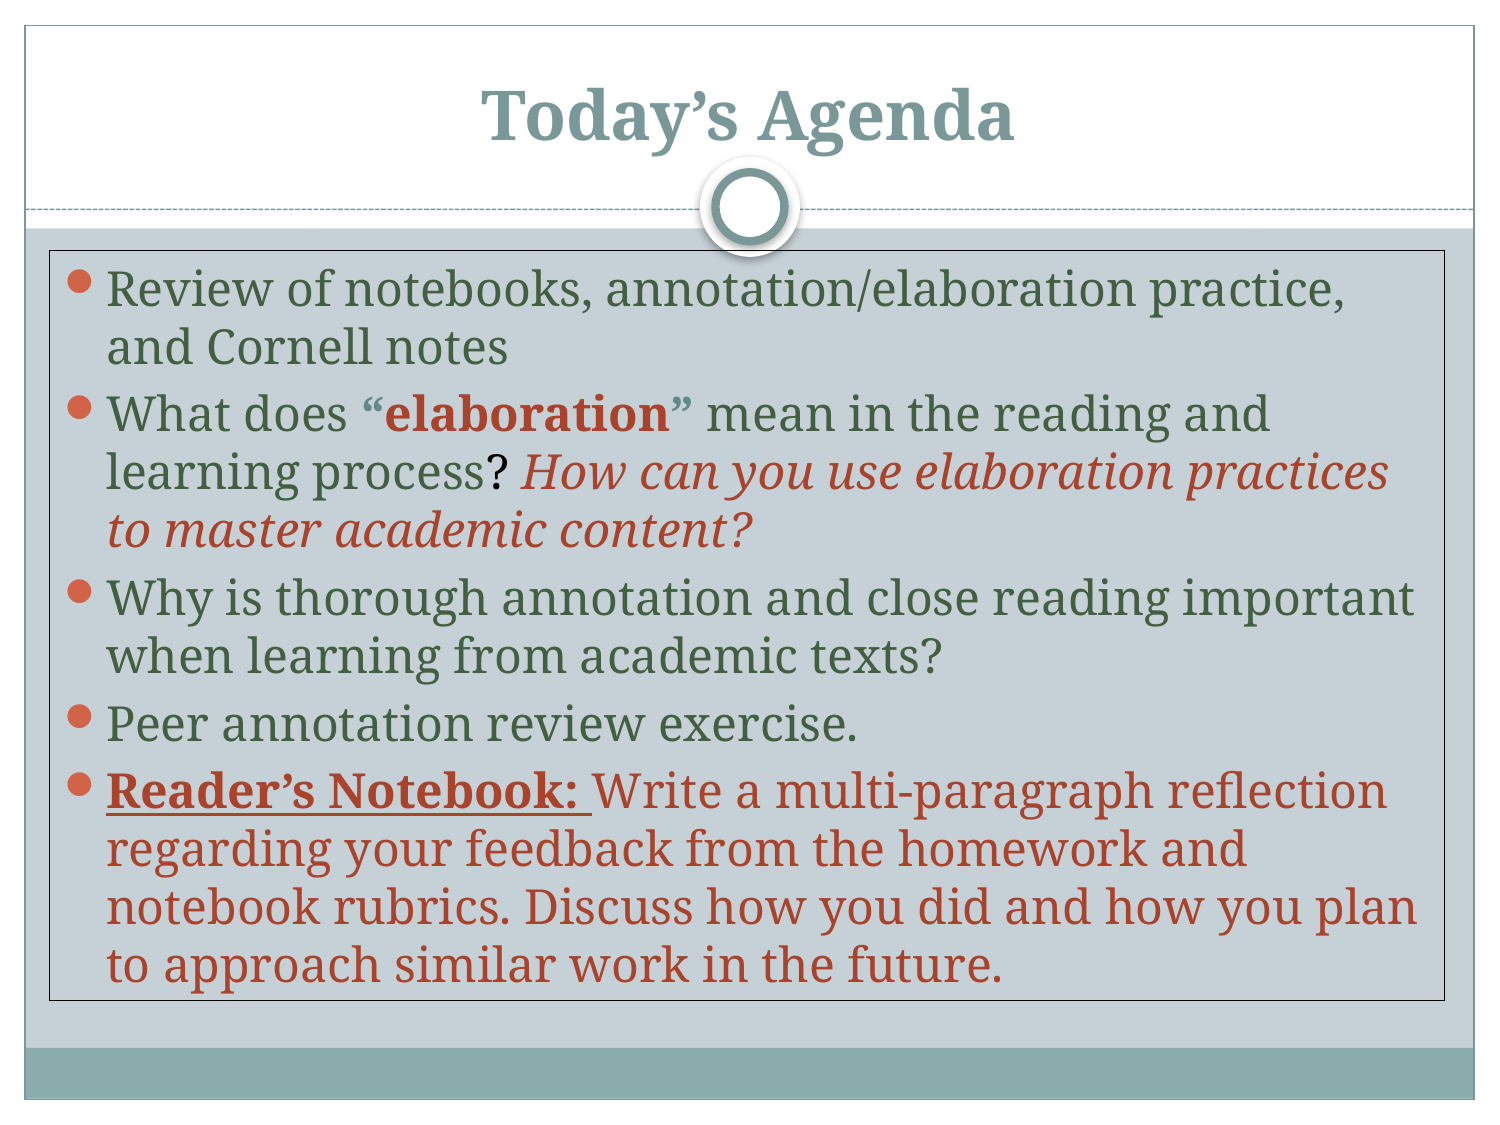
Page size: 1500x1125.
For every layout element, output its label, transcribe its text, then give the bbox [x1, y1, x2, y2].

list Review of notebooks, annotation/elaboration practice, and Cornell notes What does “elaboration” mean in the reading and learning process? How can you use elaboration practices to master academic content? Why is thorough annotation and close reading important when learning from academic texts? Peer annotation review exercise. Reader’s Notebook: Write a multi-paragraph reflection regarding your feedback from the homework and notebook rubrics. Discuss how you did and how you plan to approach similar work in the future. [49, 250, 1445, 1001]
title Today’s Agenda [49, 37, 1450, 162]
